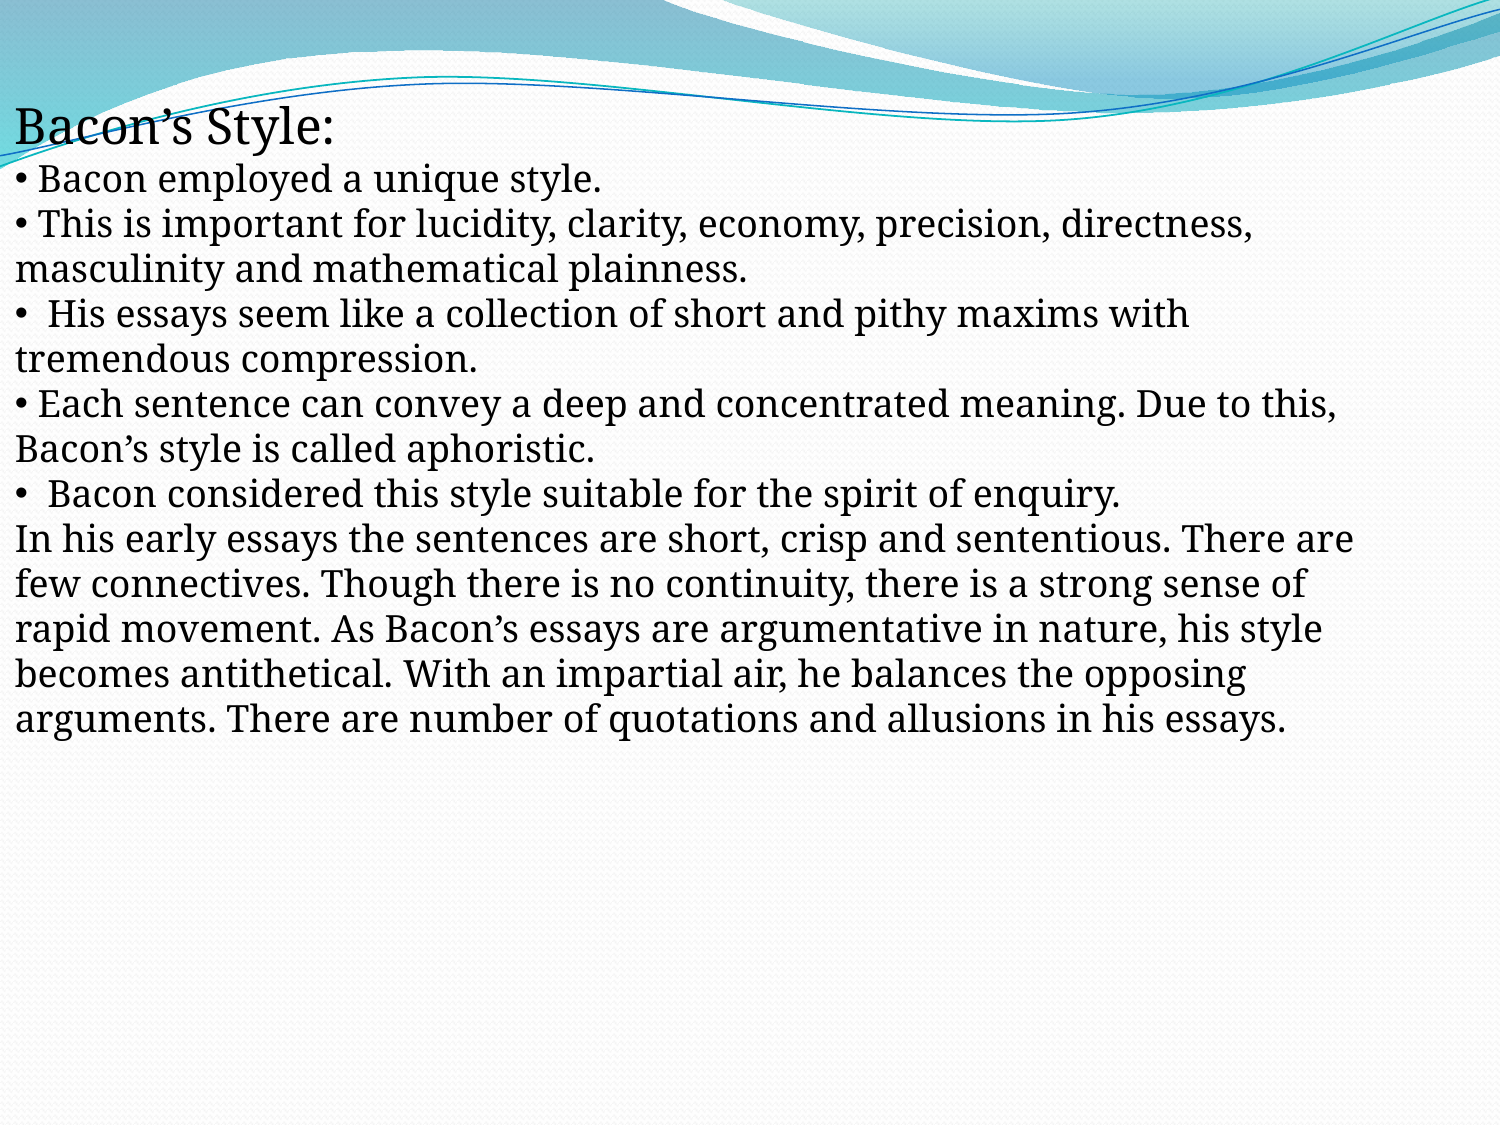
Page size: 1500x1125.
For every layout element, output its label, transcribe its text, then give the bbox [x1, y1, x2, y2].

text_box Bacon’s Style: Bacon employed a unique style. This is important for lucidity, clarity, economy, precision, directness, masculinity and mathematical plainness. His essays seem like a collection of short and pithy maxims with tremendous compression. Each sentence can convey a deep and concentrated meaning. Due to this, Bacon’s style is called aphoristic. Bacon considered this style suitable for the spirit of enquiry. In his early essays the sentences are short, crisp and sententious. There are few connectives. Though there is no continuity, there is a strong sense of rapid movement. As Bacon’s essays are argumentative in nature, his style becomes antithetical. With an impartial air, he balances the opposing arguments. There are number of quotations and allusions in his essays. [0, 87, 1425, 748]
